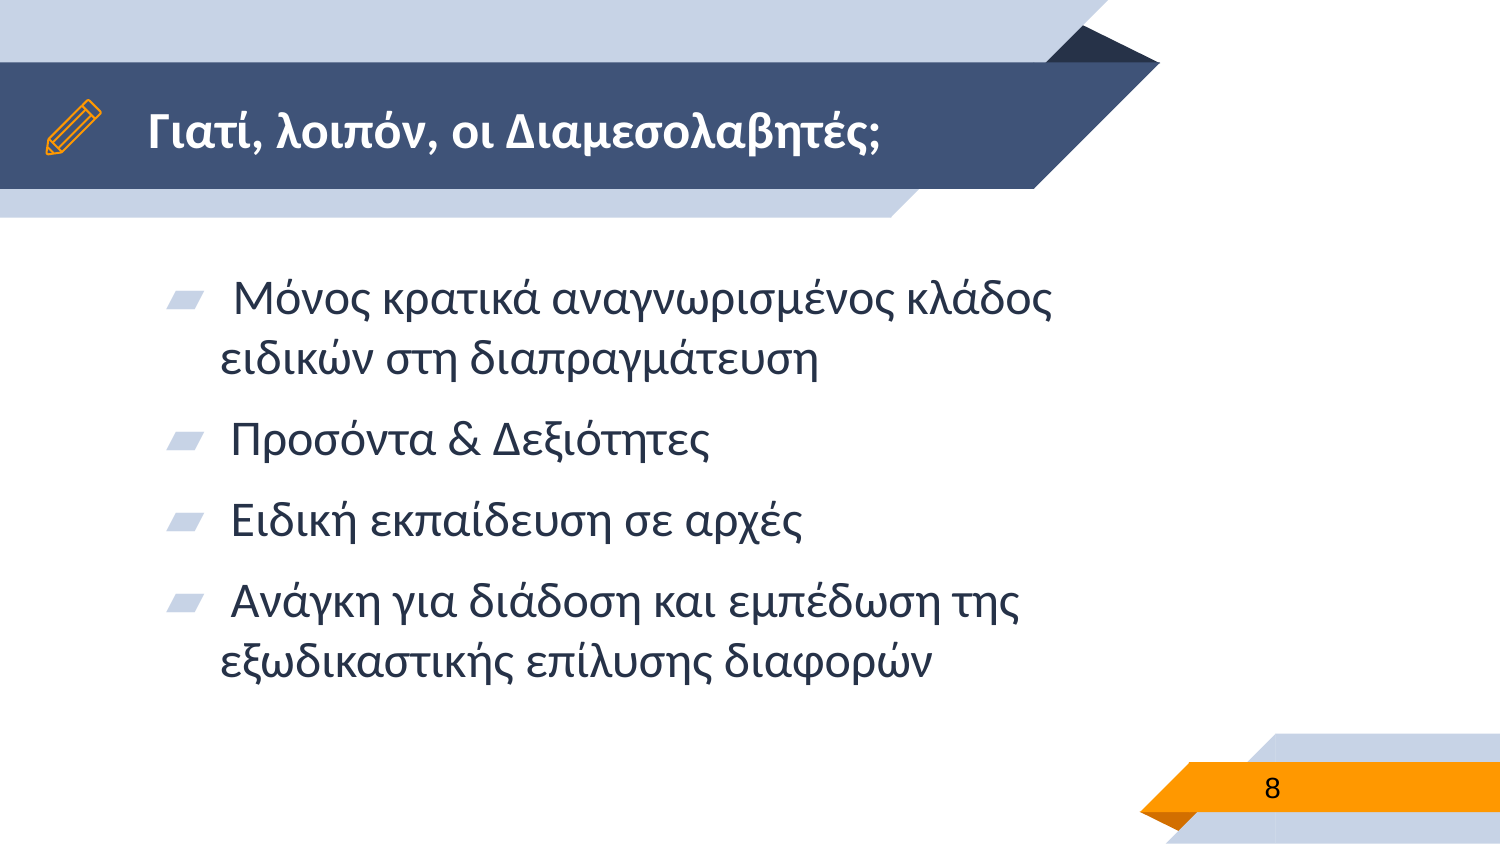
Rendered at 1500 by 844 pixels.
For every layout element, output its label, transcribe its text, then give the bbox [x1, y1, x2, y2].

slide_number 8 [1249, 760, 1494, 813]
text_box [46, 99, 101, 155]
list Μόνος κρατικά αναγνωρισμένος κλάδος ειδικών στη διαπραγμάτευση Προσόντα & Δεξιότητες Ειδική εκπαίδευση σε αρχές Ανάγκη για διάδοση και εμπέδωση της εξωδικαστικής επίλυσης διαφορών [133, 217, 1140, 734]
title Γιατί, λοιπόν, οι Διαμεσολαβητές; [133, 64, 1035, 190]
